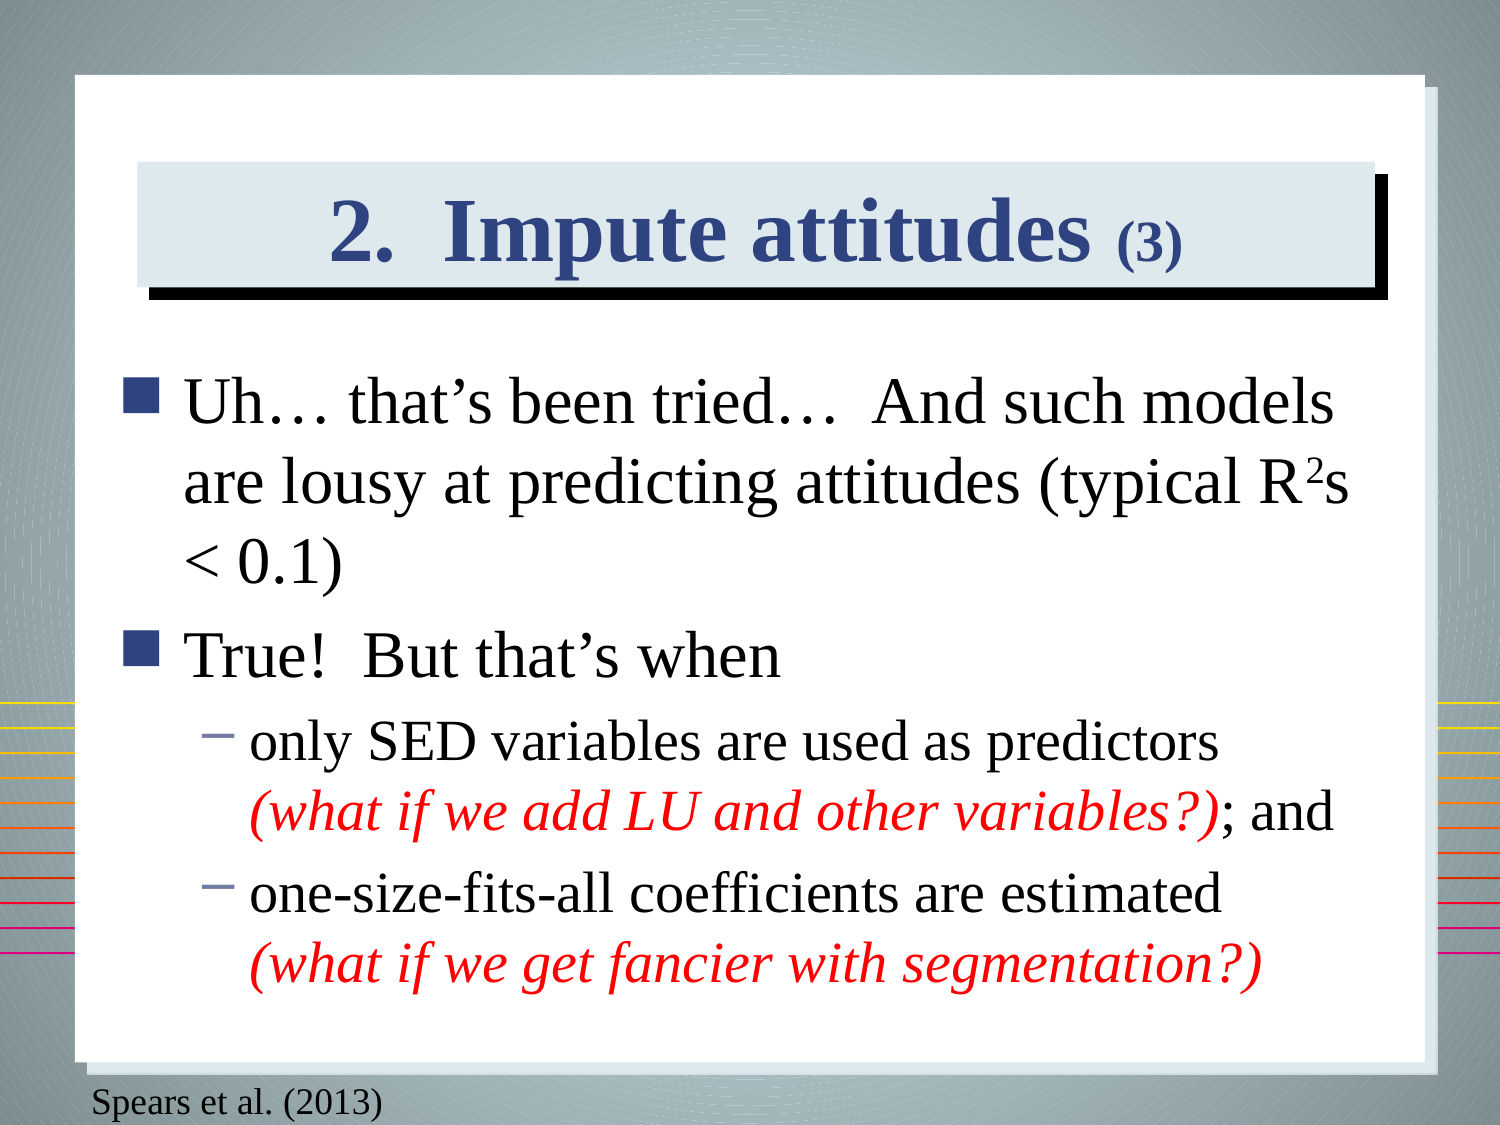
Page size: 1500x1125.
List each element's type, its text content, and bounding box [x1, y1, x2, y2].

title 2. Impute attitudes (3) [137, 161, 1375, 288]
text_box Spears et al. (2013) [76, 1069, 399, 1125]
list Uh… that’s been tried… And such models are lousy at predicting attitudes (typical R2s < 0.1) True! But that’s when only SED variables are used as predictors (what if we add LU and other variables?); and one-size-fits-all coefficients are estimated (what if we get fancier with segmentation?) [112, 350, 1388, 1063]
